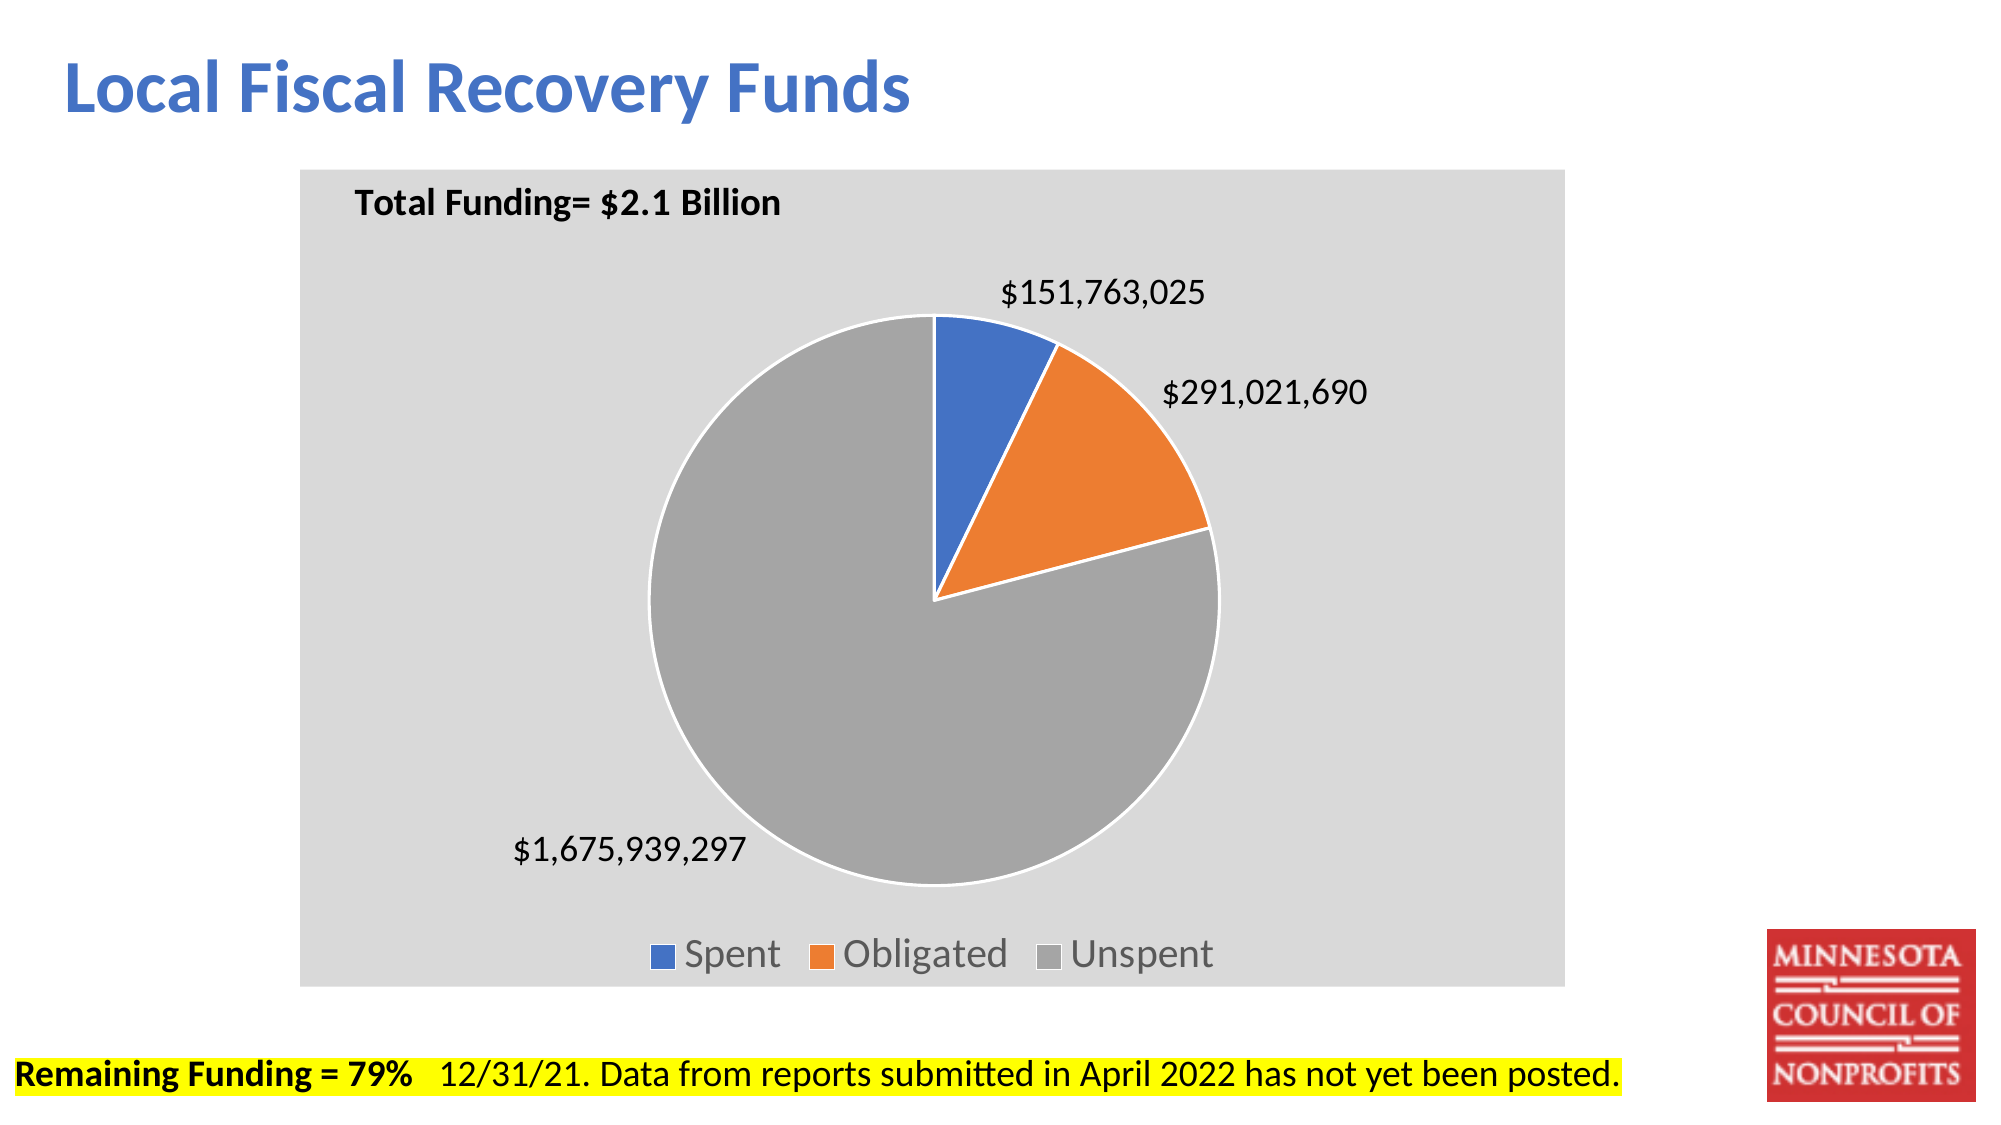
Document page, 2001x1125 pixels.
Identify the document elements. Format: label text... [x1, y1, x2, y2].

chart [299, 169, 1565, 987]
picture [1767, 929, 1976, 1102]
text_box Local Fiscal Recovery Funds [49, 30, 1700, 226]
text_box Remaining Funding = 79% 12/31/21. Data from reports submitted in April 2022 has not yet been posted. [0, 1041, 1650, 1102]
